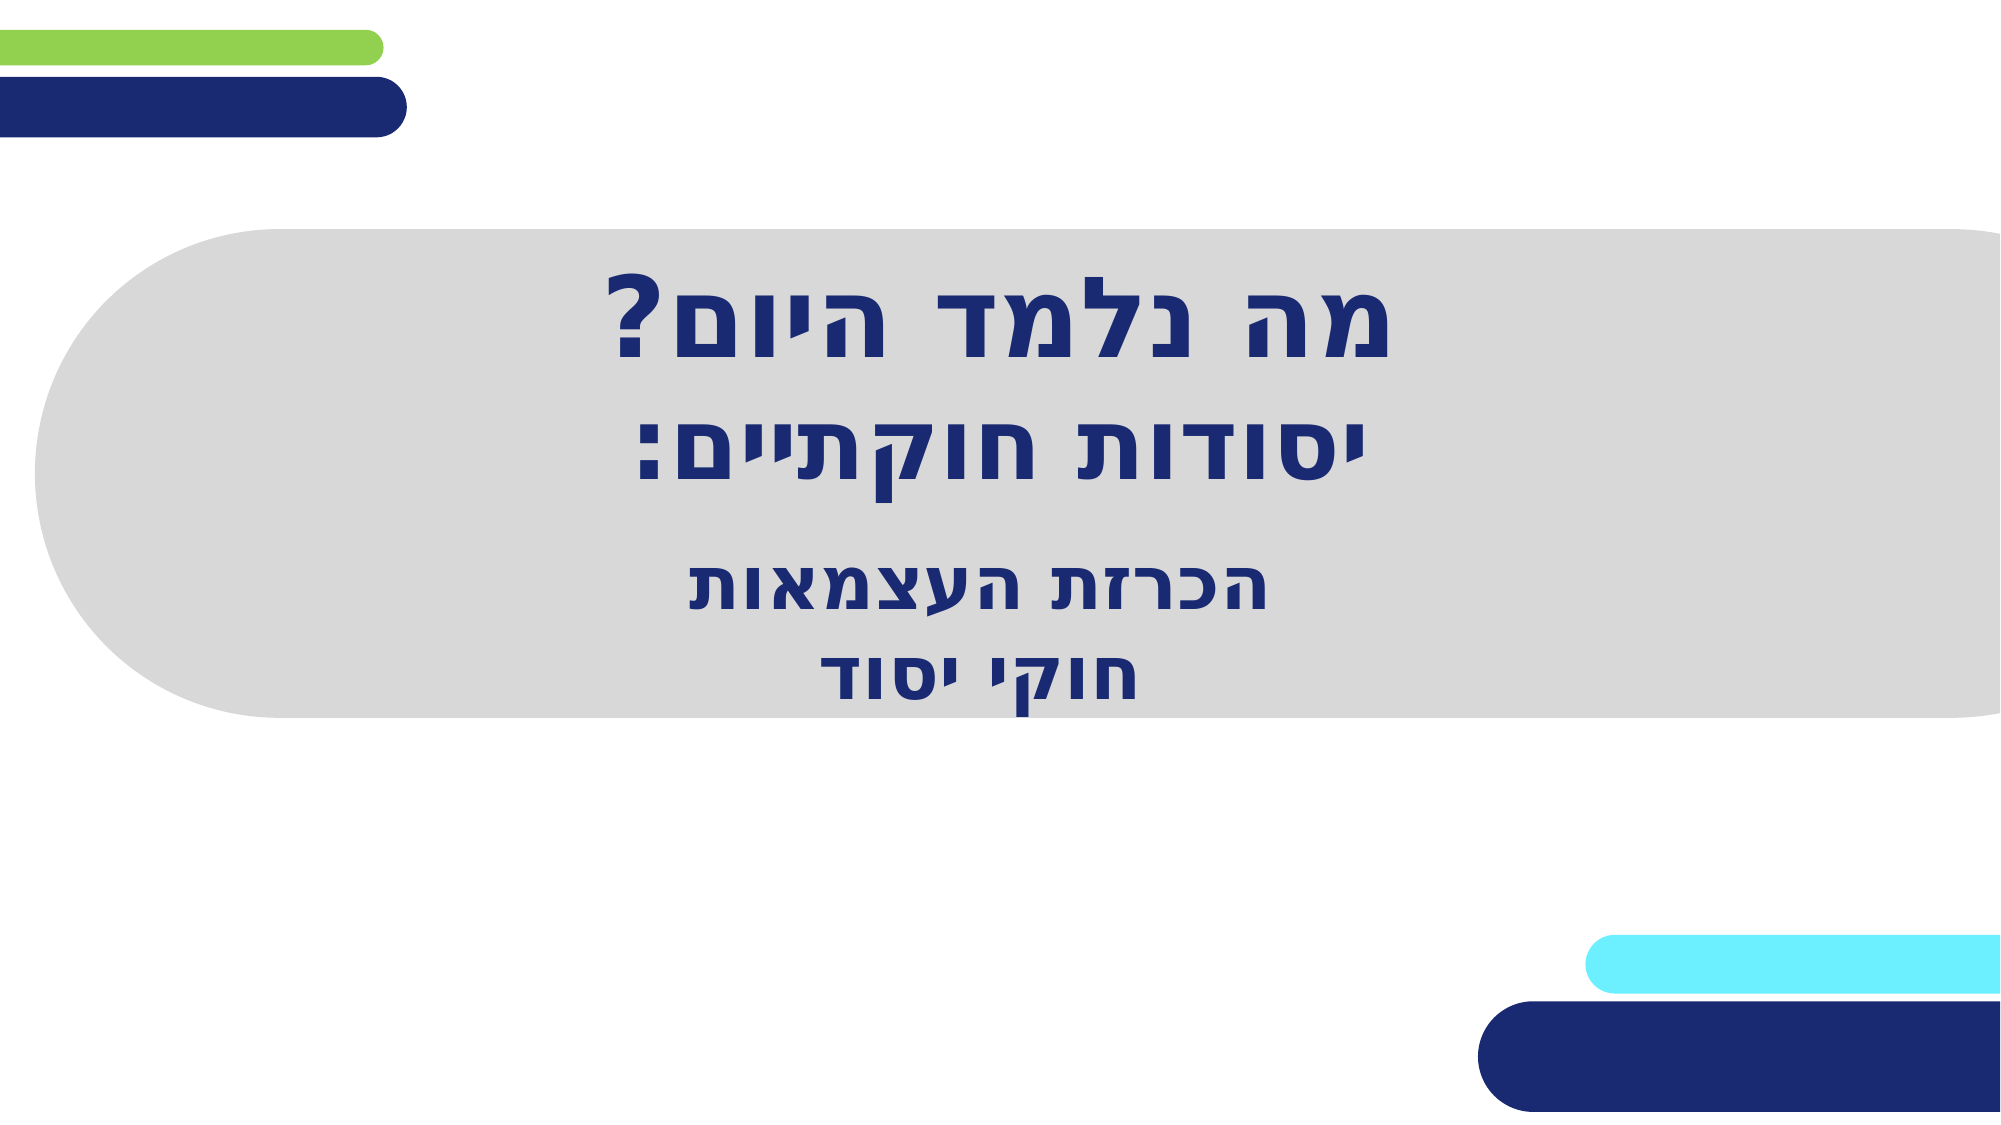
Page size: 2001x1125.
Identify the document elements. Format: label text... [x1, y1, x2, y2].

title מה נלמד היום? יסודות חוקתיים: [0, 269, 2000, 476]
subtitle הכרזת העצמאות חוקי יסוד [0, 316, 1981, 982]
